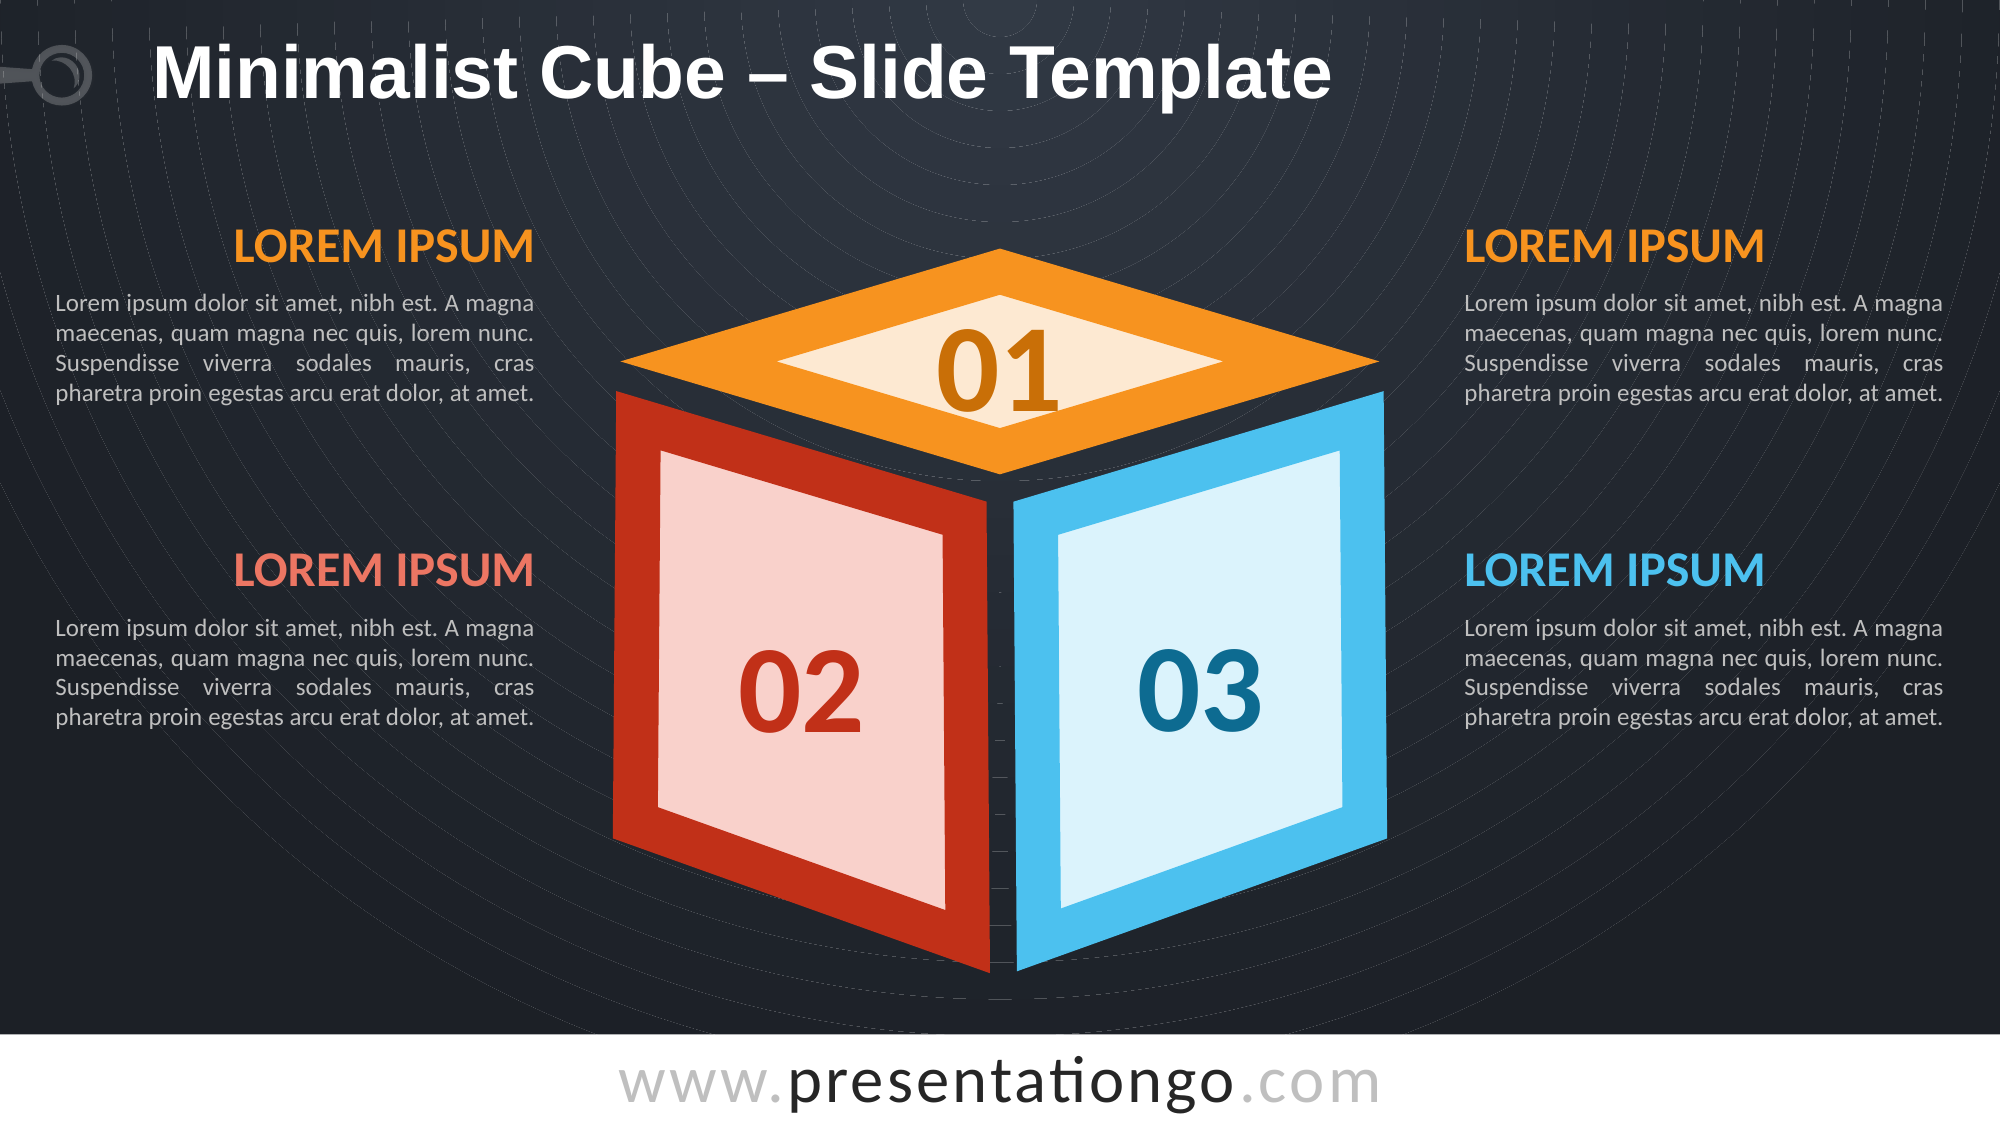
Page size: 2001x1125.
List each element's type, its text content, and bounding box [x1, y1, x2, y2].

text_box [1464, 203, 1945, 416]
text_box [779, 319, 921, 391]
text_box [55, 203, 536, 416]
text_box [612, 391, 1388, 974]
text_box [55, 528, 536, 740]
text_box 01 [921, 279, 1078, 391]
text_box [1078, 319, 1221, 391]
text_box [1464, 528, 1945, 740]
text_box [620, 248, 1380, 391]
title Minimalist Cube – Slide Template [137, 26, 2000, 148]
